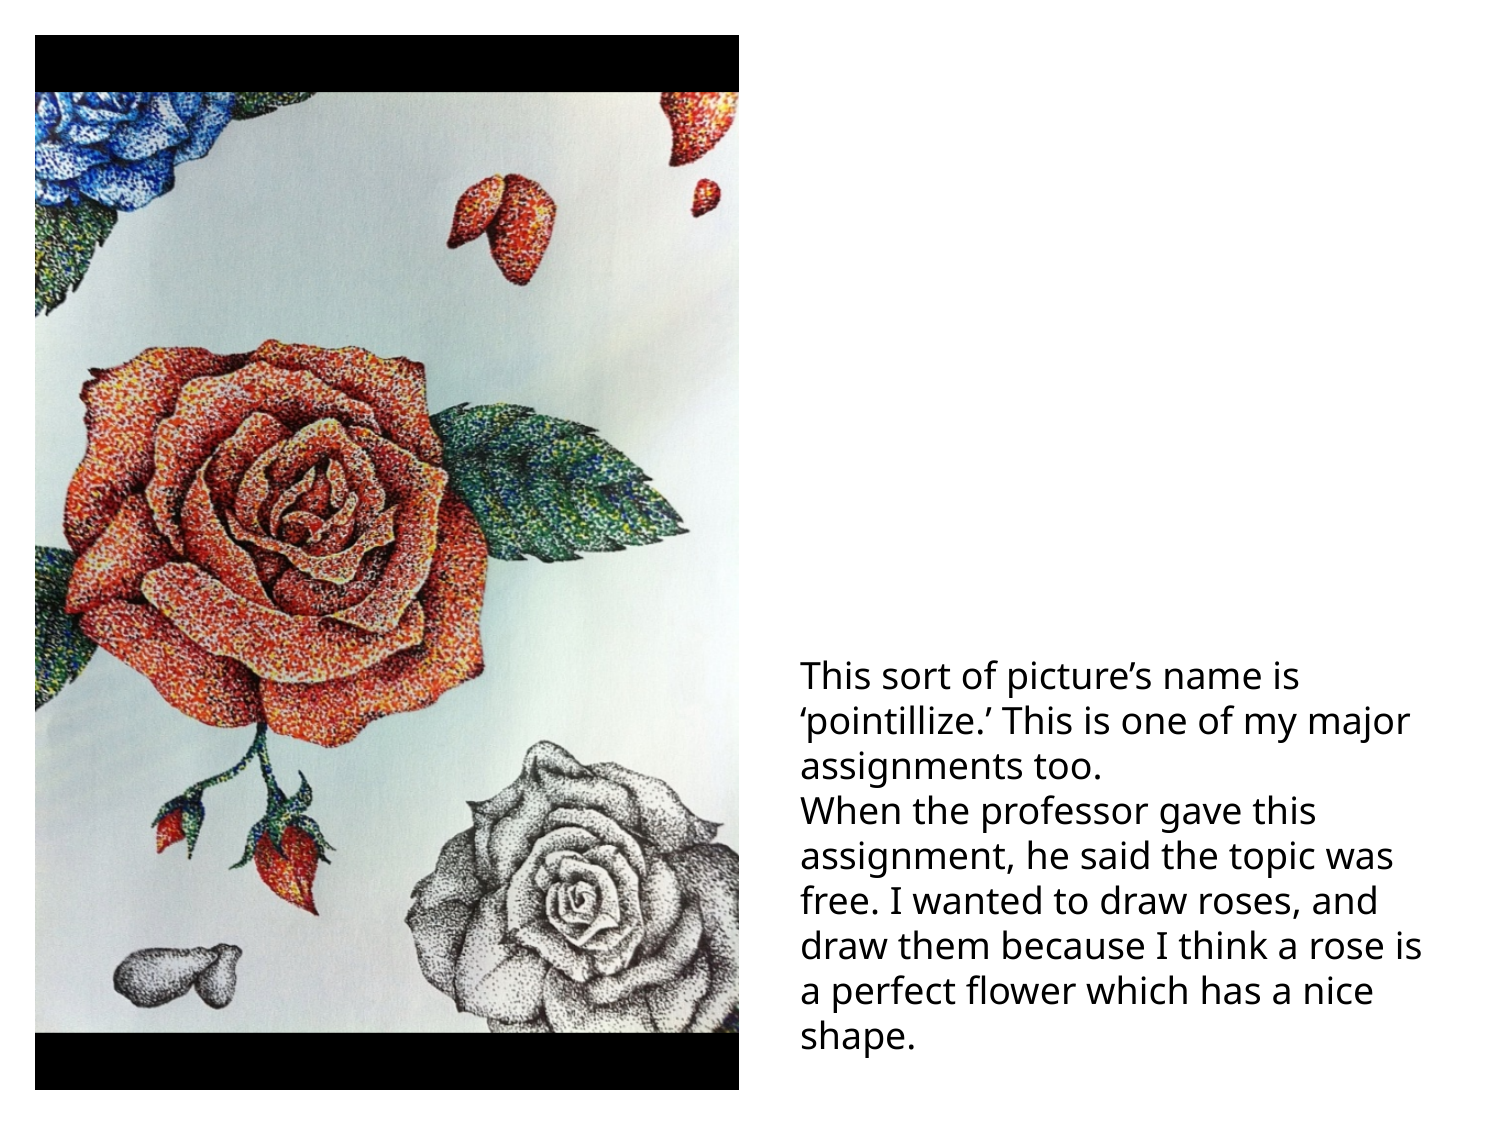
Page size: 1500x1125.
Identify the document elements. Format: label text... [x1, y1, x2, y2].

text_box This sort of picture’s name is ‘pointillize.’ This is one of my major assignments too. When the professor gave this assignment, he said the topic was free. I wanted to draw roses, and draw them because I think a rose is a perfect flower which has a nice shape. [785, 644, 1442, 1065]
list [34, 34, 739, 1091]
